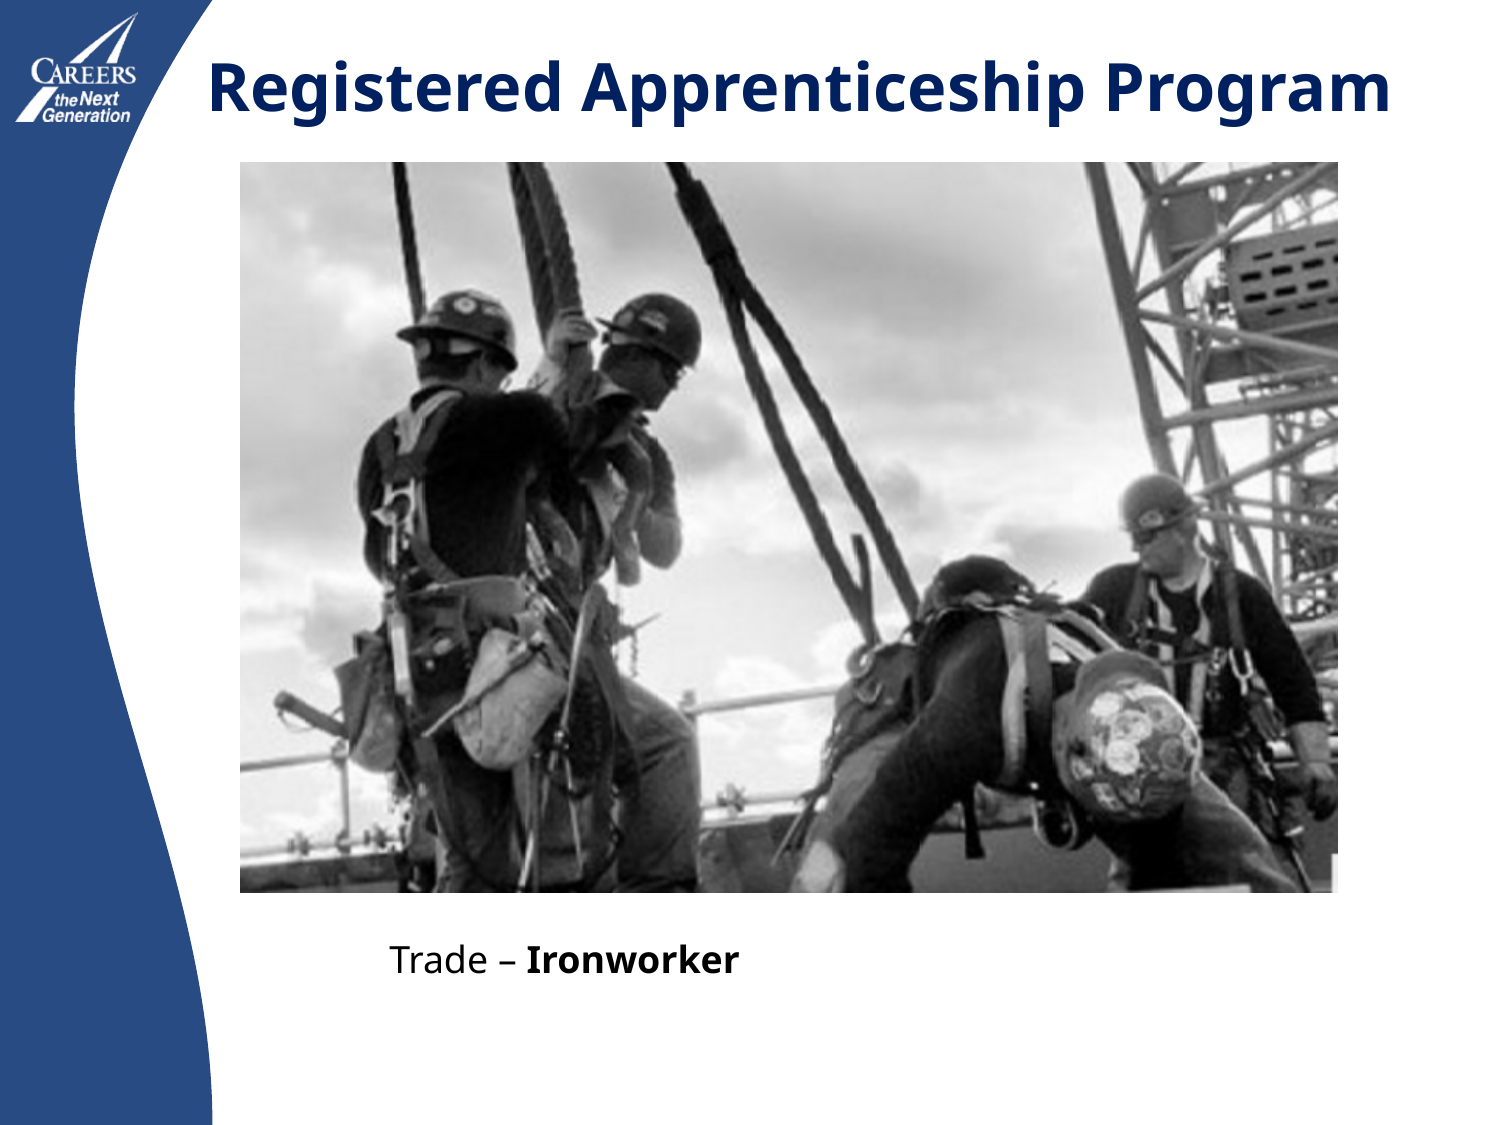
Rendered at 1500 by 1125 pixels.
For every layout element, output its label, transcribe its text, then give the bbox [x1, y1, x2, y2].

text_box Trade – Ironworker [374, 928, 1178, 989]
picture [15, 12, 138, 122]
text_box Registered Apprenticeship Program [49, 37, 1500, 133]
picture [240, 162, 1338, 894]
